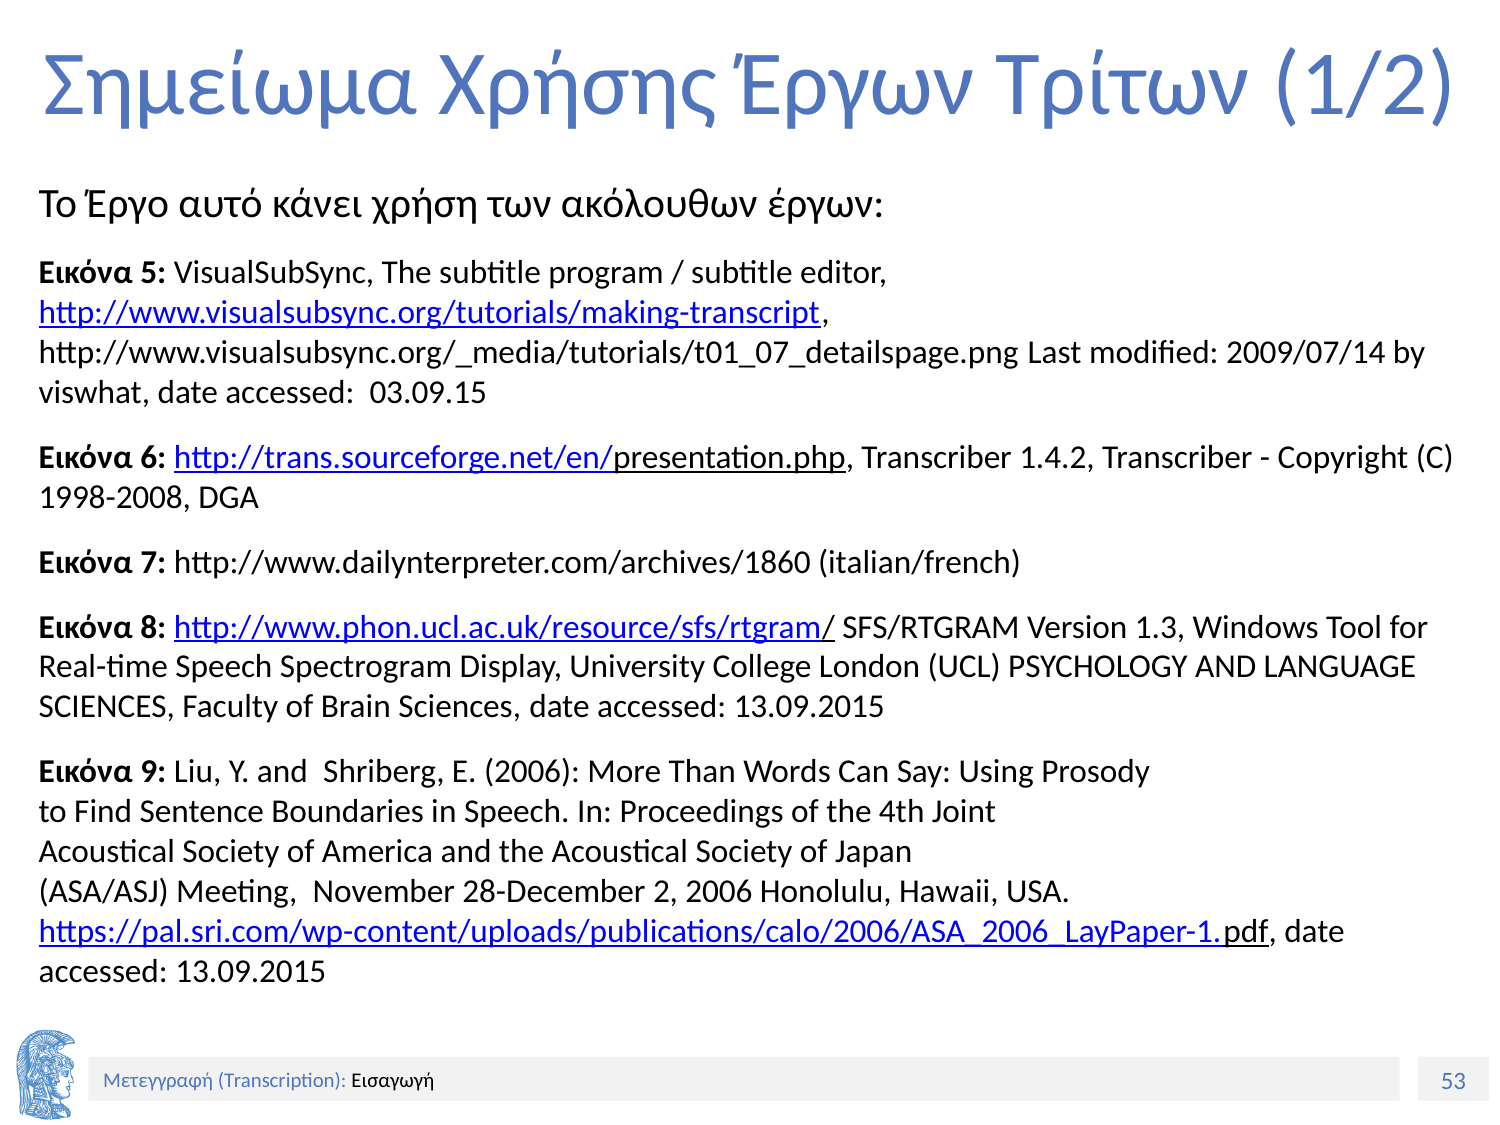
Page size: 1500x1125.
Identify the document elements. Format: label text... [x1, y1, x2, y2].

list Το Έργο αυτό κάνει χρήση των ακόλουθων έργων: Εικόνα 5: VisualSubSync, The subtitle program / subtitle editor, http://www.visualsubsync.org/tutorials/making-transcript, http://www.visualsubsync.org/_media/tutorials/t01_07_detailspage.png Last modified: 2009/07/14 by viswhat, date accessed: 03.09.15 Εικόνα 6: http://trans.sourceforge.net/en/presentation.php, Transcriber 1.4.2, Transcriber - Copyright (C) 1998-2008, DGA Εικόνα 7: http://www.dailynterpreter.com/archives/1860 (italian/french) Εικόνα 8: http://www.phon.ucl.ac.uk/resource/sfs/rtgram/ SFS/RTGRAM Version 1.3, Windows Tool for Real-time Speech Spectrogram Display, University College London (UCL) PSYCHOLOGY AND LANGUAGE SCIENCES, Faculty of Brain Sciences, date accessed: 13.09.2015 Εικόνα 9: Liu, Y. and Shriberg, E. (2006): More Than Words Can Say: Using Prosody to Find Sentence Boundaries in Speech. In: Proceedings of the 4th Joint Acoustical Society of America and the Acoustical Society of Japan (ASA/ASJ) Meeting, November 28-December 2, 2006 Honolulu, Hawaii, USA. https://pal.sri.com/wp-content/uploads/publications/calo/2006/ASA_2006_LayPaper-1.pdf, date accessed: 13.09.2015 [23, 167, 1477, 911]
title Σημείωμα Χρήσης Έργων Τρίτων (1/2) [0, 0, 1500, 172]
picture [9, 1026, 81, 1120]
